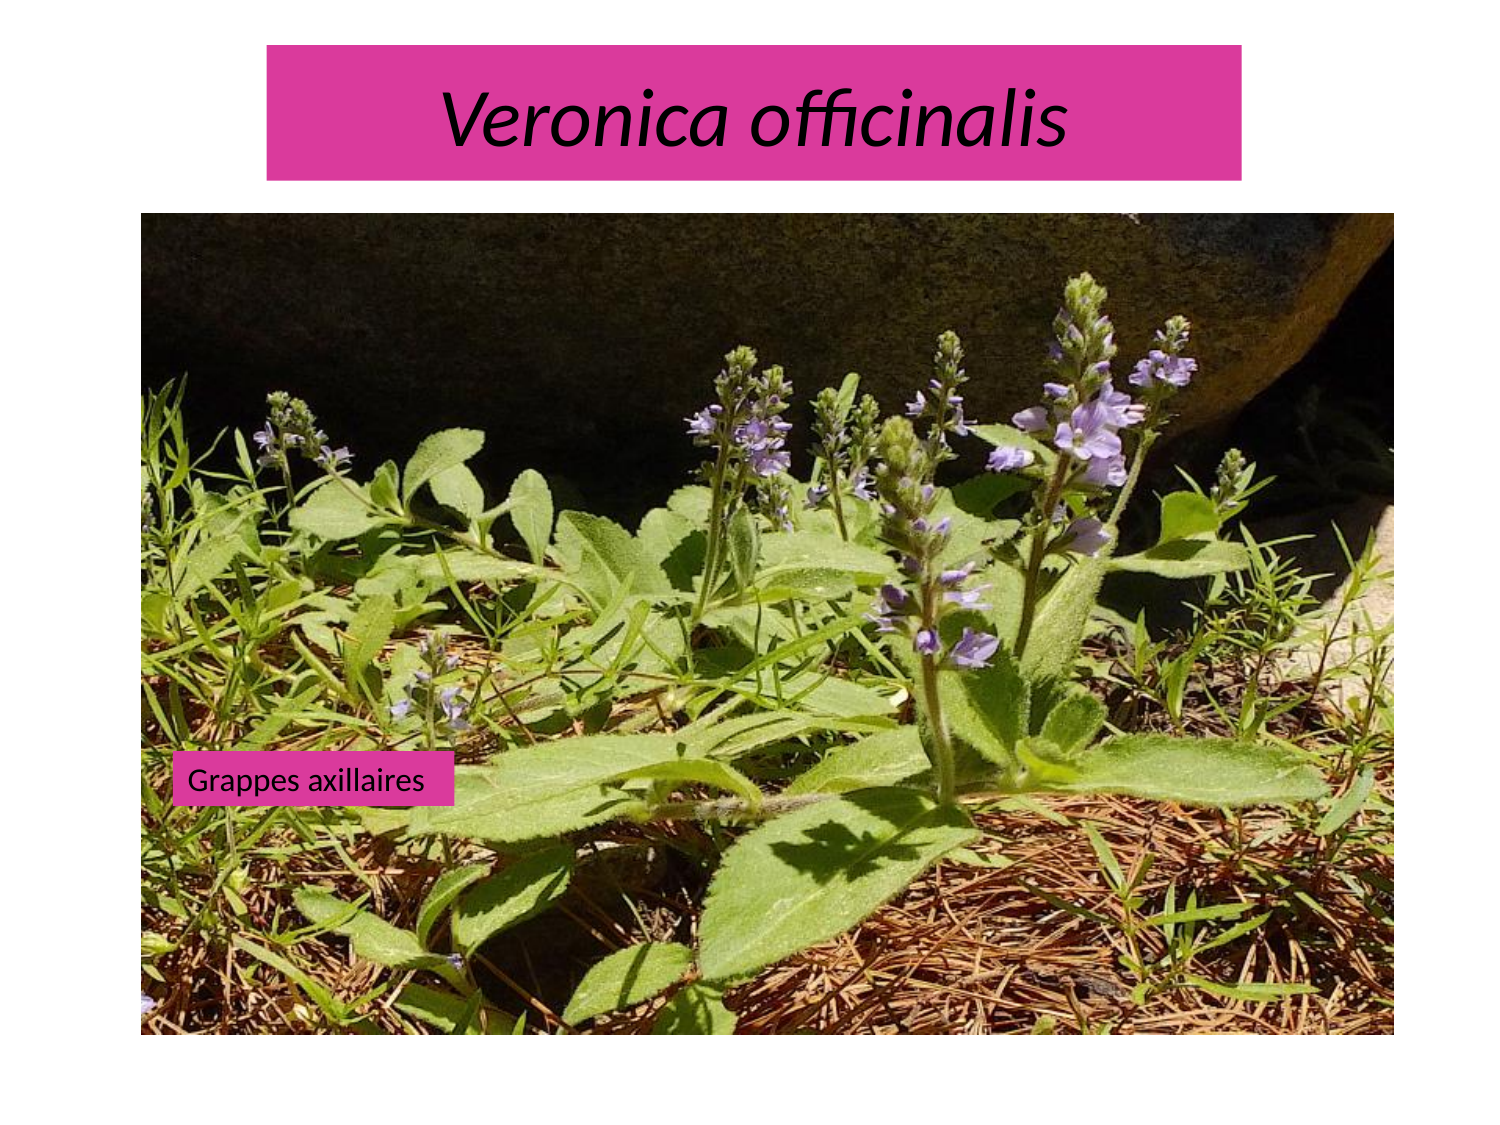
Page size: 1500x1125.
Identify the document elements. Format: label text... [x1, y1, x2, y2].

title Veronica officinalis [266, 45, 1242, 181]
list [141, 208, 1394, 1042]
